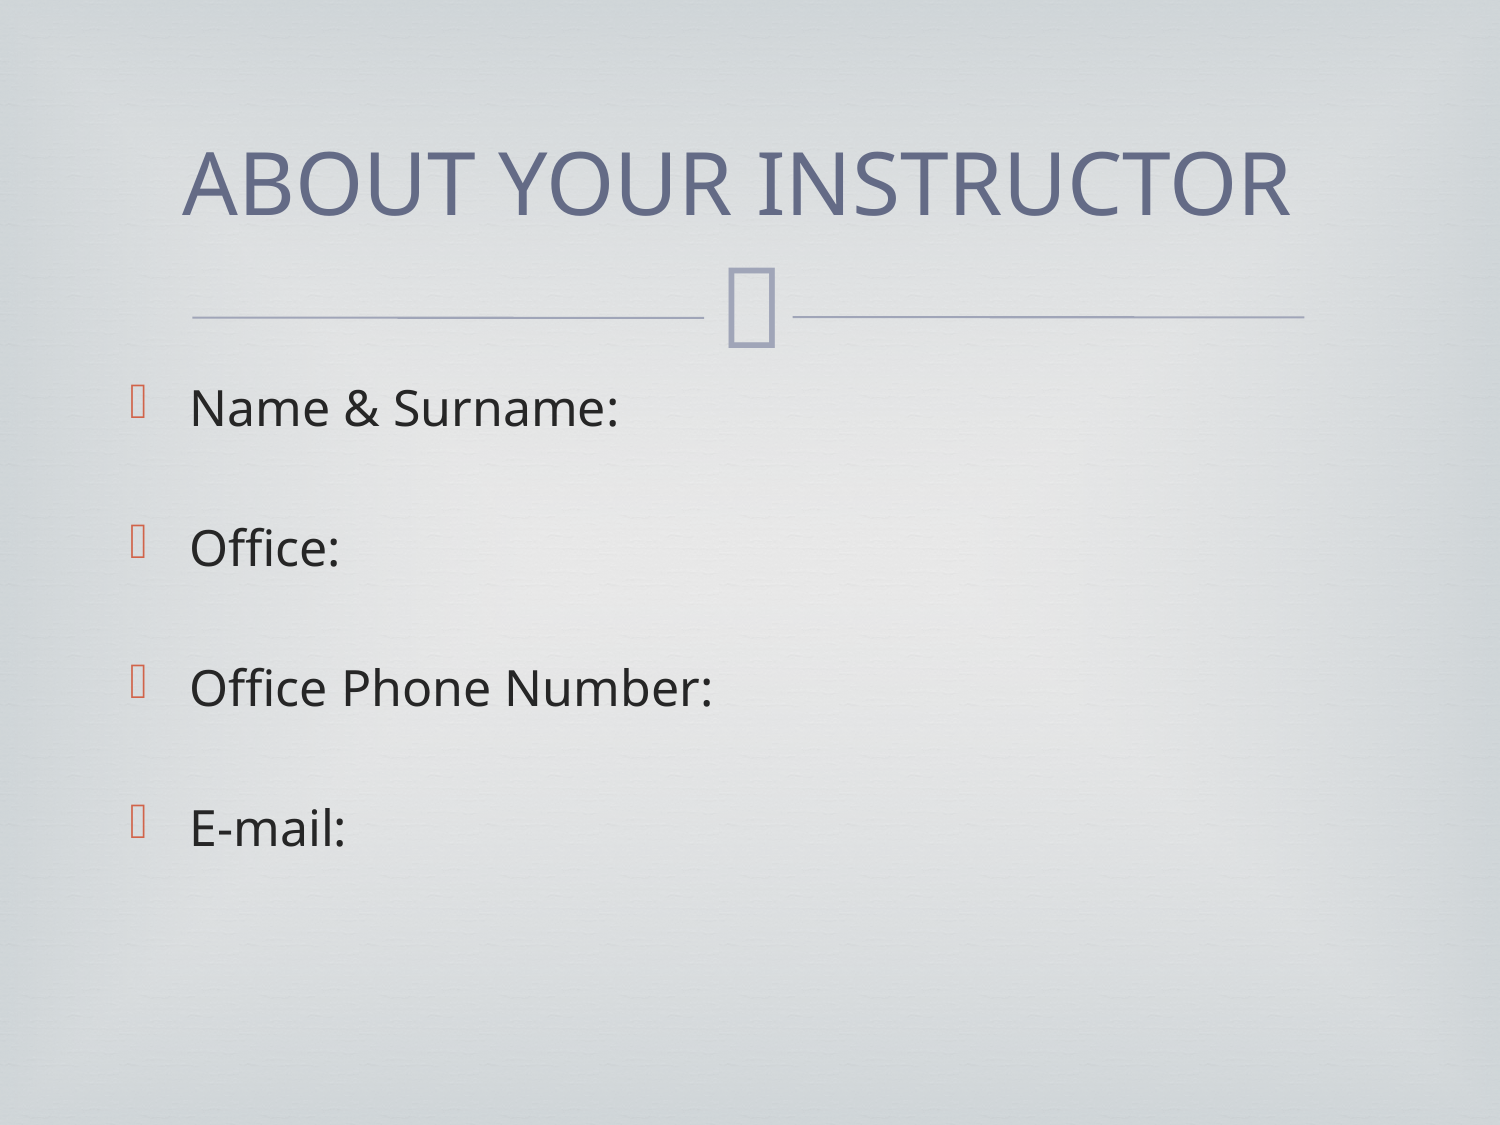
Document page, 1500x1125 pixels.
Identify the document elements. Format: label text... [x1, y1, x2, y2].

list Name & Surname: Office: Office Phone Number: E-mail: [114, 368, 1386, 1005]
title ABOUT YOUR INSTRUCTOR [112, 93, 1386, 267]
